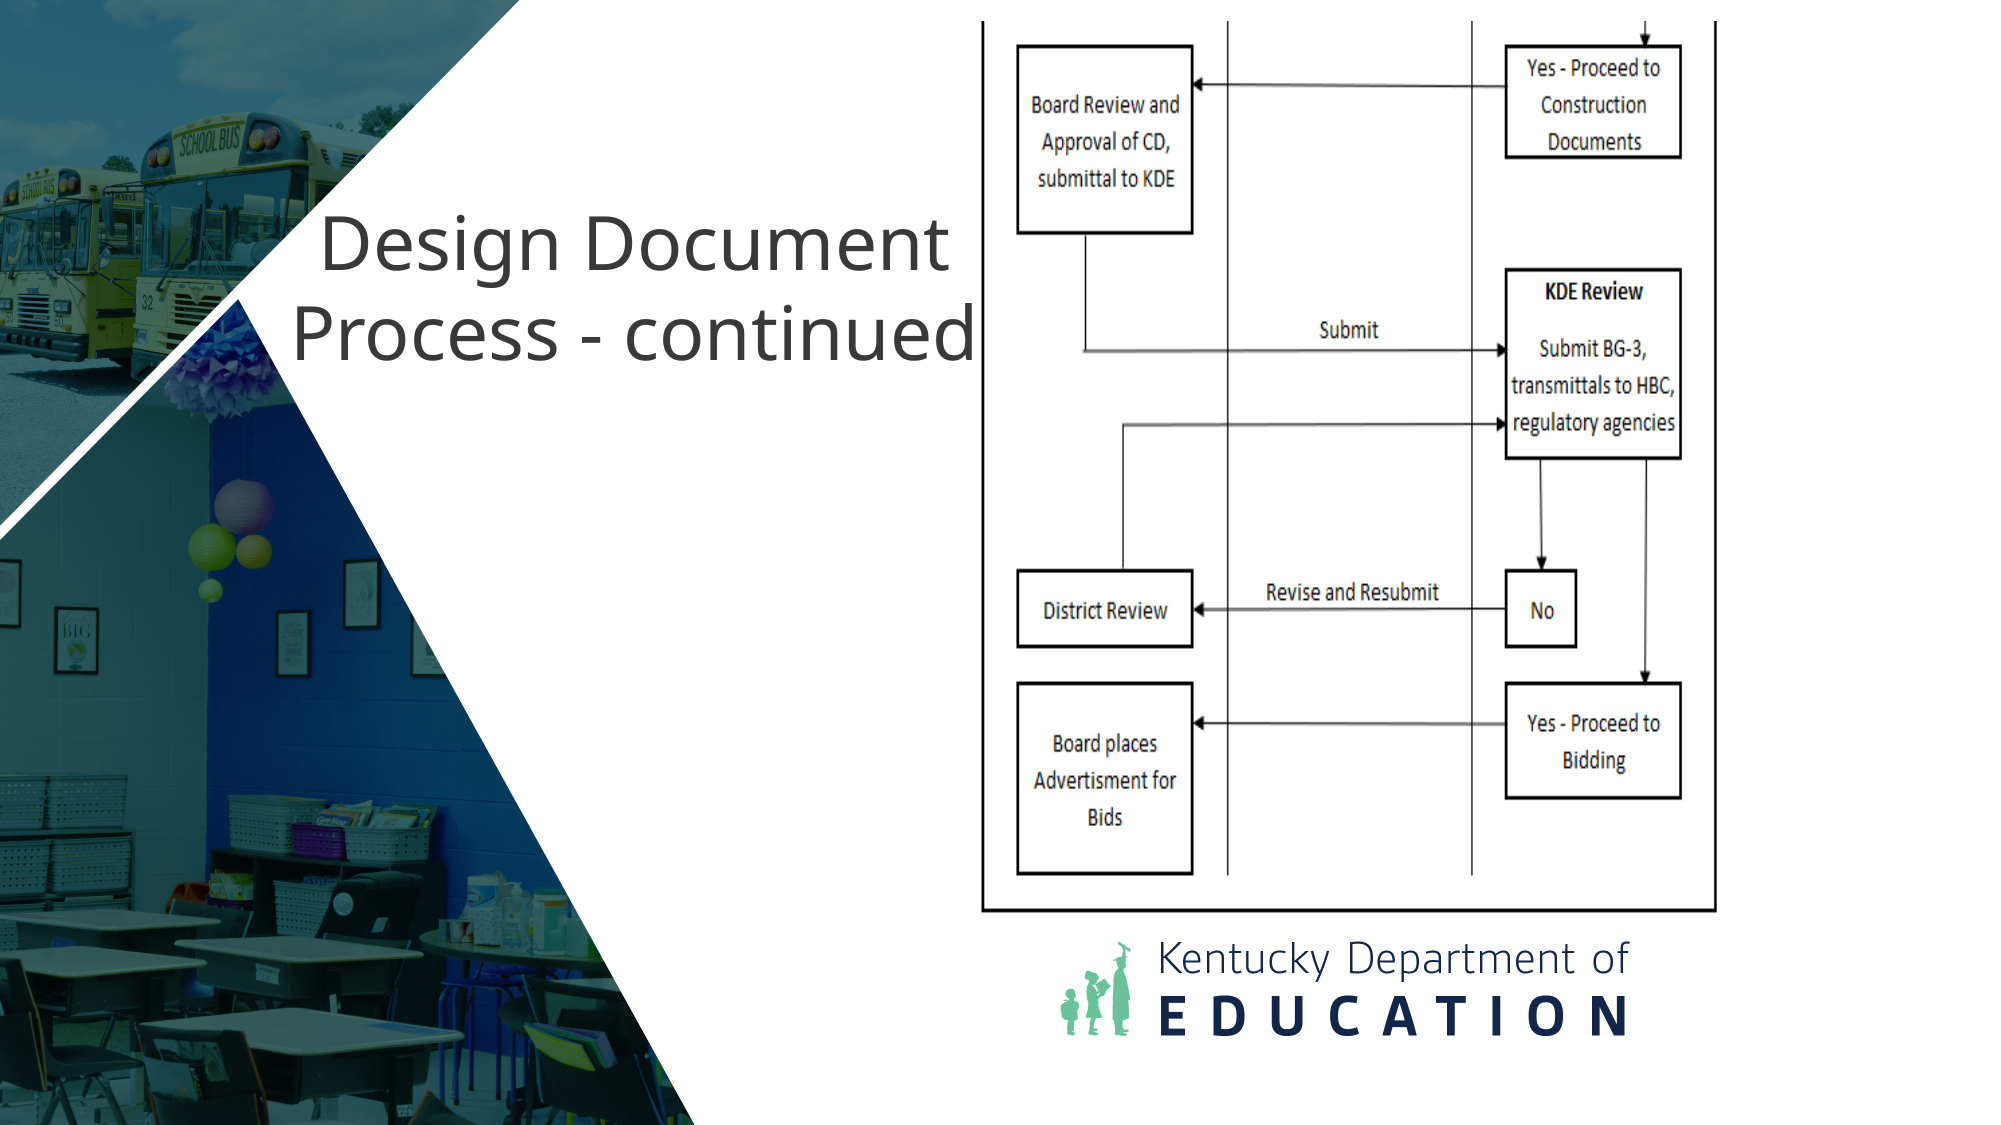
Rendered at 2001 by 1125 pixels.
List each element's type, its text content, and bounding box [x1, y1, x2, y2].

picture [0, 0, 2001, 1125]
title Design Document Process - continued [239, 262, 974, 383]
